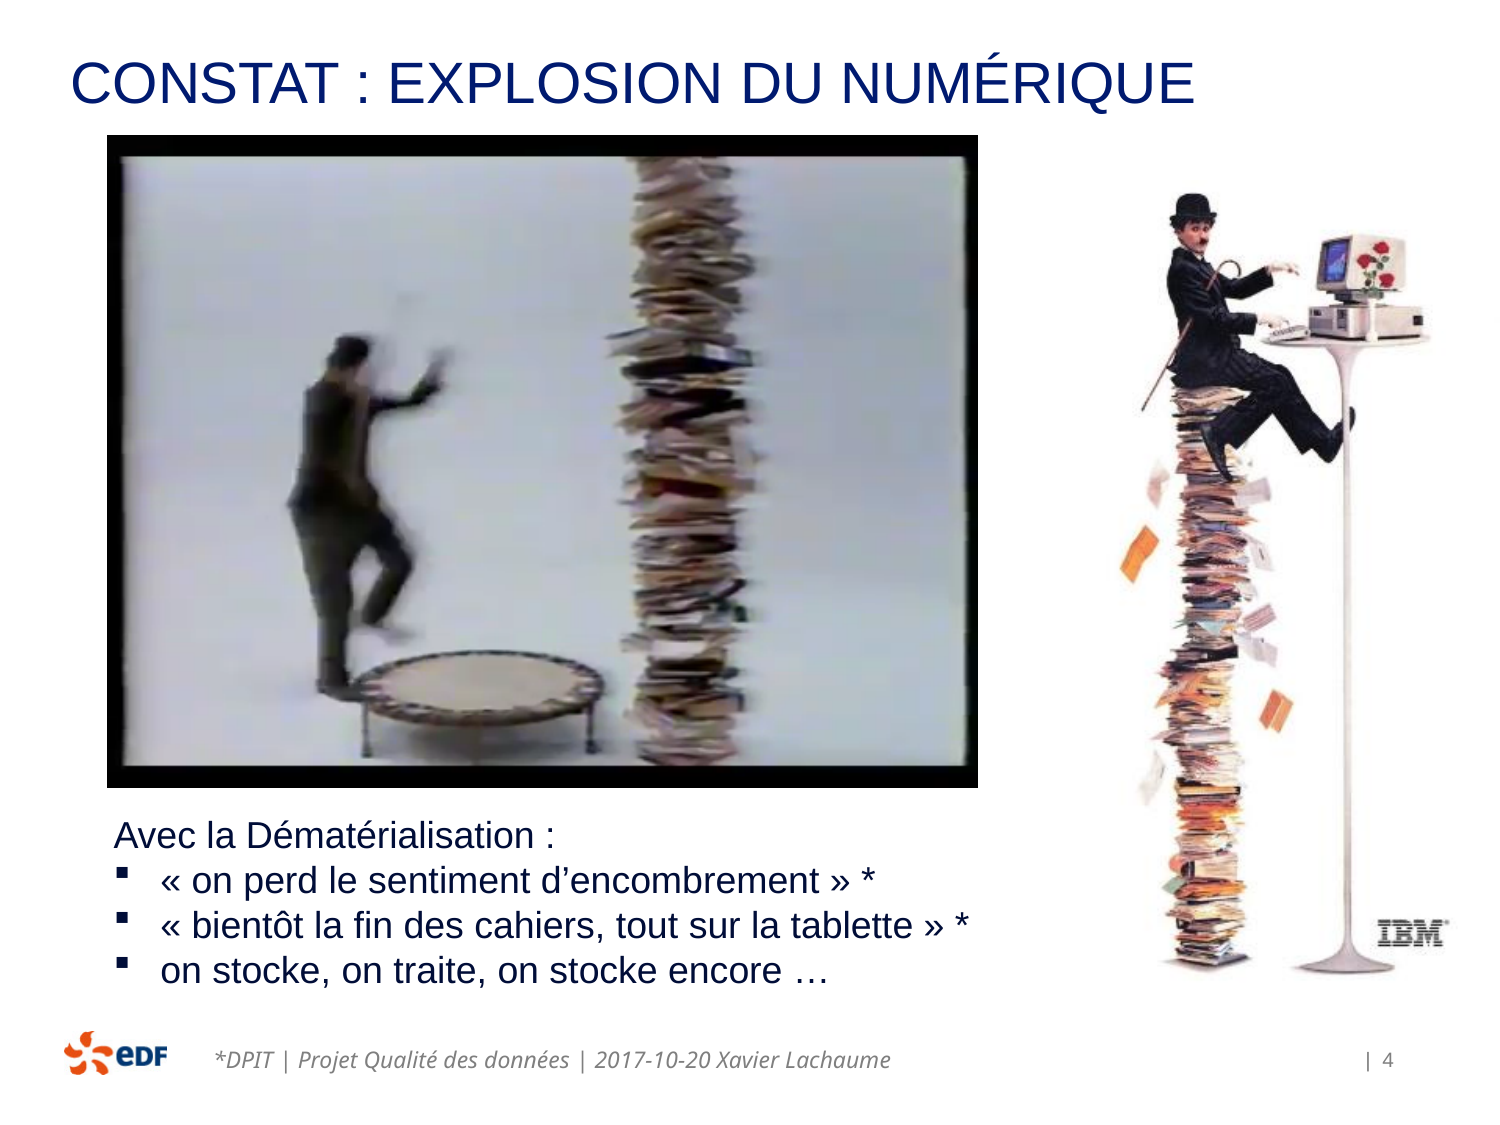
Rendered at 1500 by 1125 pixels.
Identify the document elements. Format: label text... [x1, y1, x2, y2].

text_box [106, 134, 979, 789]
title Constat : Explosion du numérique [64, 45, 1436, 185]
picture [64, 1031, 167, 1075]
text_box *DPIT | Projet Qualité des données | 2017-10-20 Xavier Lachaume [198, 1038, 1095, 1081]
text_box Avec la Dématérialisation : « on perd le sentiment d’encombrement » * « bientôt la fin des cahiers, tout sur la tablette » * on stocke, on traite, on stocke encore … [107, 810, 1500, 1036]
picture [1019, 180, 1500, 985]
